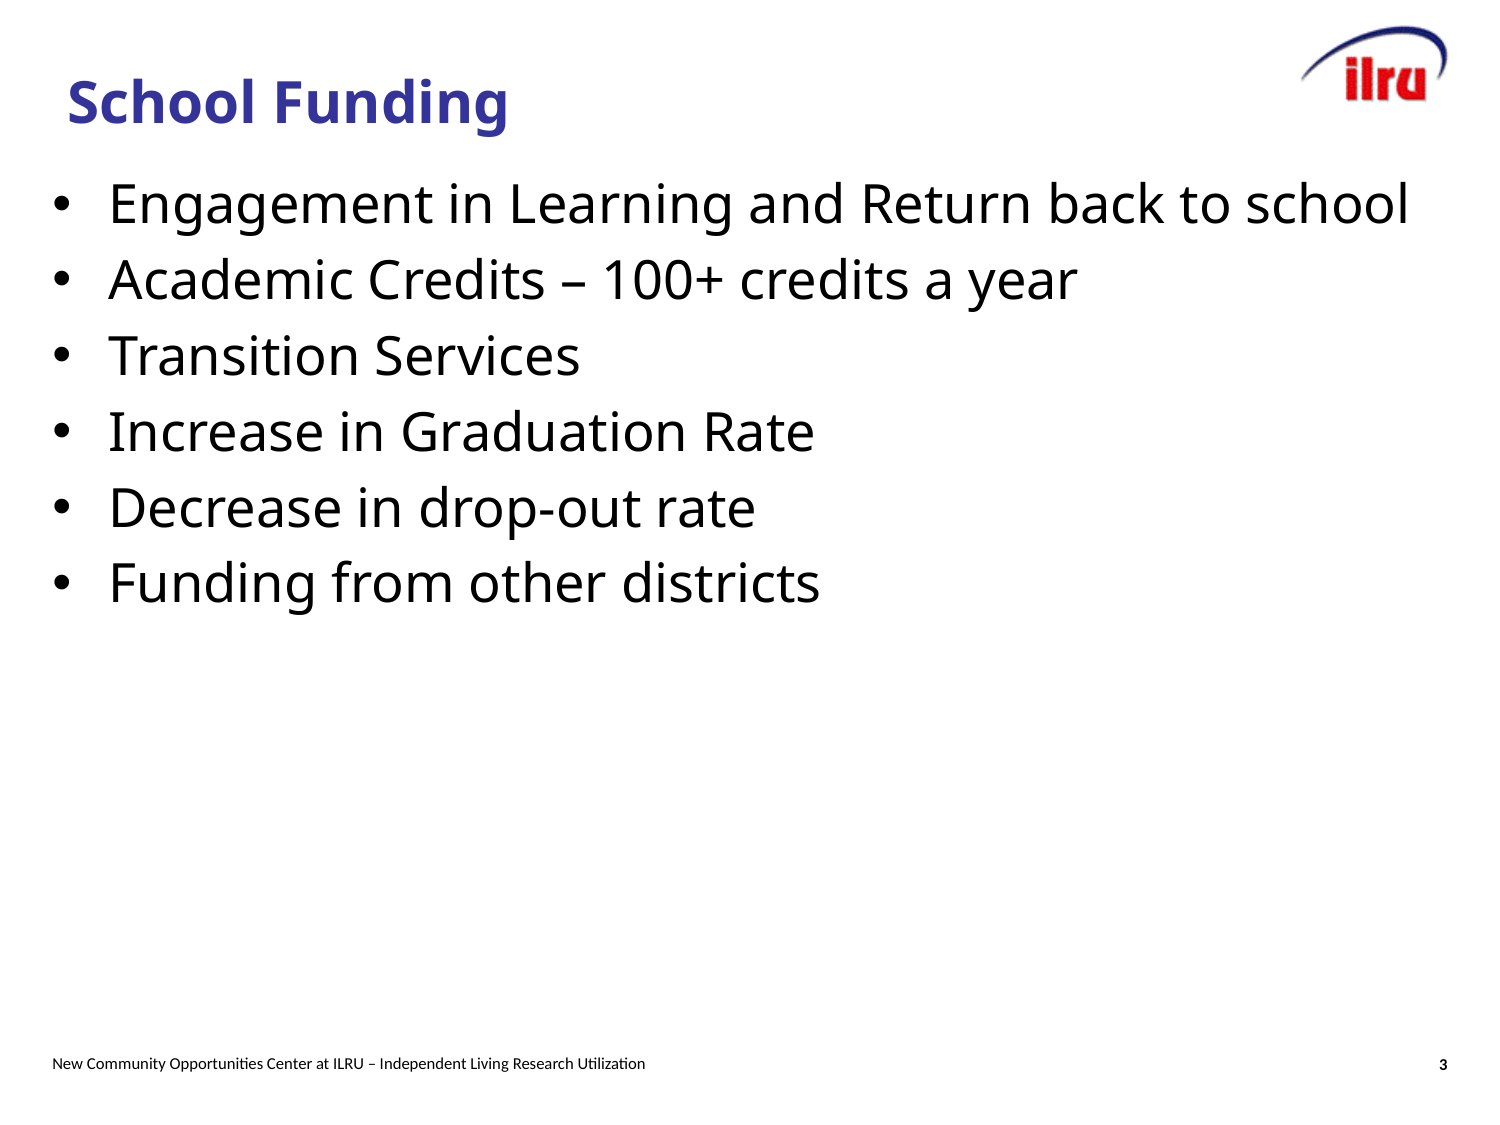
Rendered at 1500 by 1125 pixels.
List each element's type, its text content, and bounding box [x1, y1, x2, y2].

picture [1299, 24, 1463, 103]
title School Funding [37, 57, 1450, 162]
list Engagement in Learning and Return back to school Academic Credits – 100+ credits a year Transition Services Increase in Graduation Rate Decrease in drop-out rate Funding from other districts [37, 162, 1450, 925]
text_box New Community Opportunities Center at ILRU – Independent Living Research Utilization [37, 1045, 788, 1081]
text_box 3 [1362, 1046, 1463, 1088]
